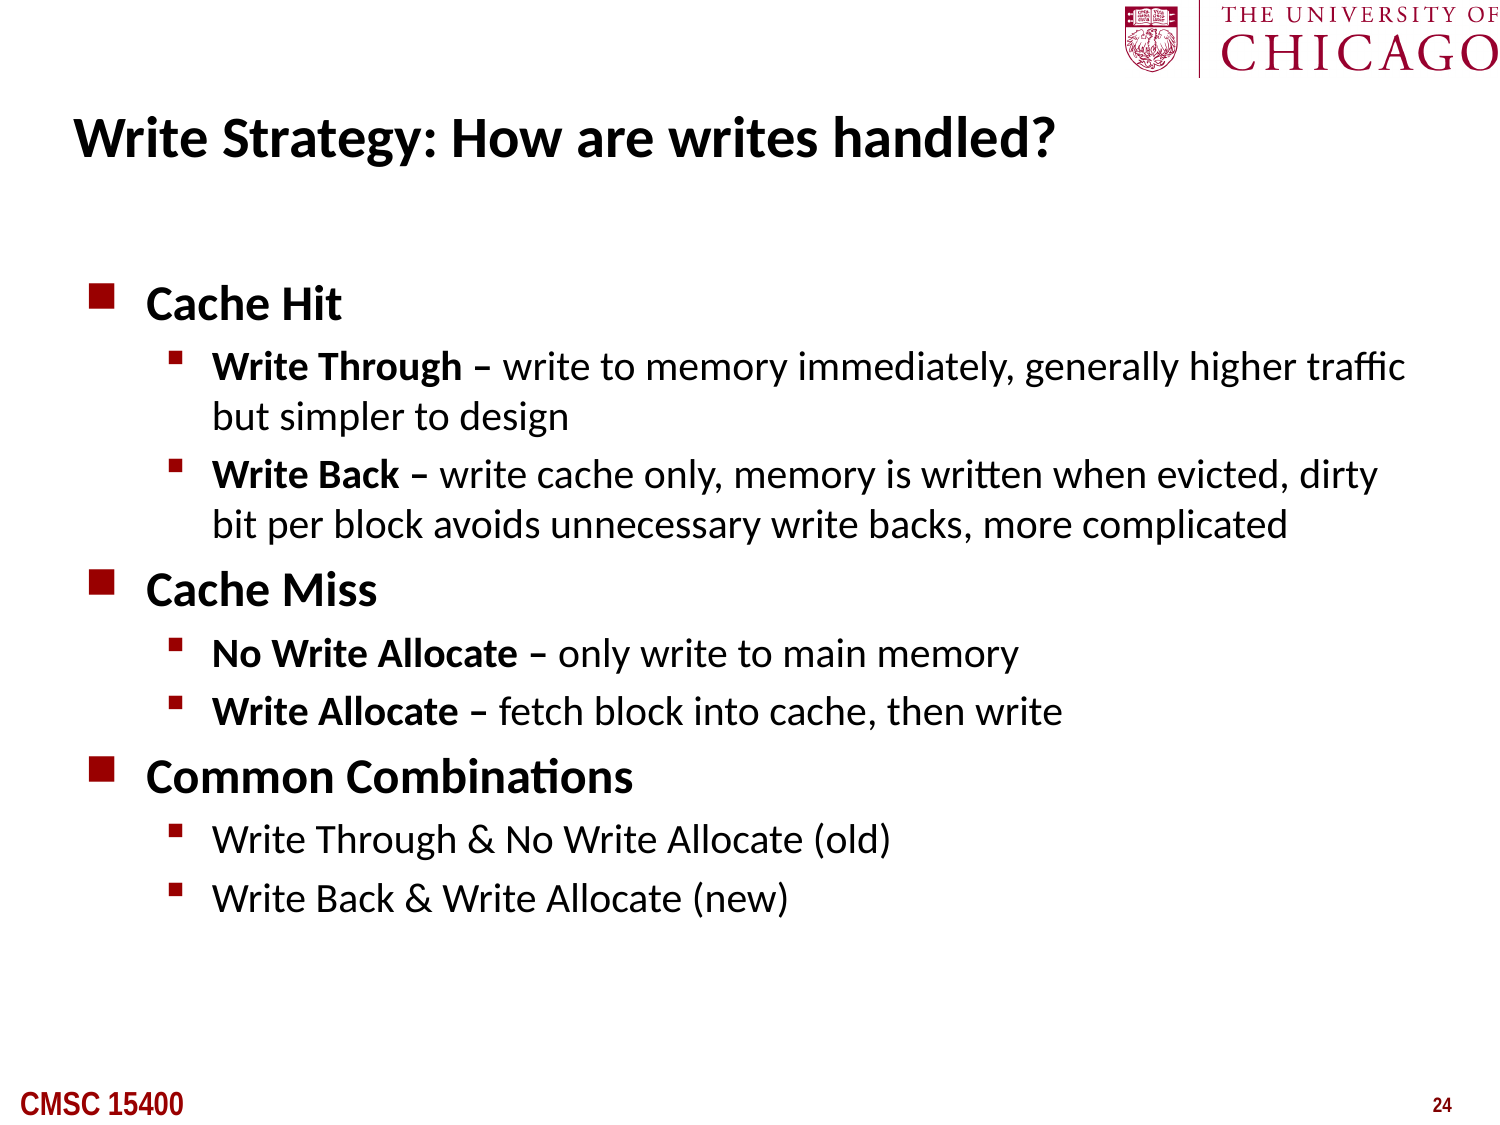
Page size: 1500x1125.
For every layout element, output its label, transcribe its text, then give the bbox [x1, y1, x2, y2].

picture [1125, 0, 1498, 78]
list Cache Hit Write Through – write to memory immediately, generally higher traffic but simpler to design Write Back – write cache only, memory is written when evicted, dirty bit per block avoids unnecessary write backs, more complicated Cache Miss No Write Allocate – only write to main memory Write Allocate – fetch block into cache, then write Common Combinations Write Through & No Write Allocate (old) Write Back & Write Allocate (new) [74, 262, 1426, 1063]
title Write Strategy: How are writes handled? [58, 71, 1305, 197]
